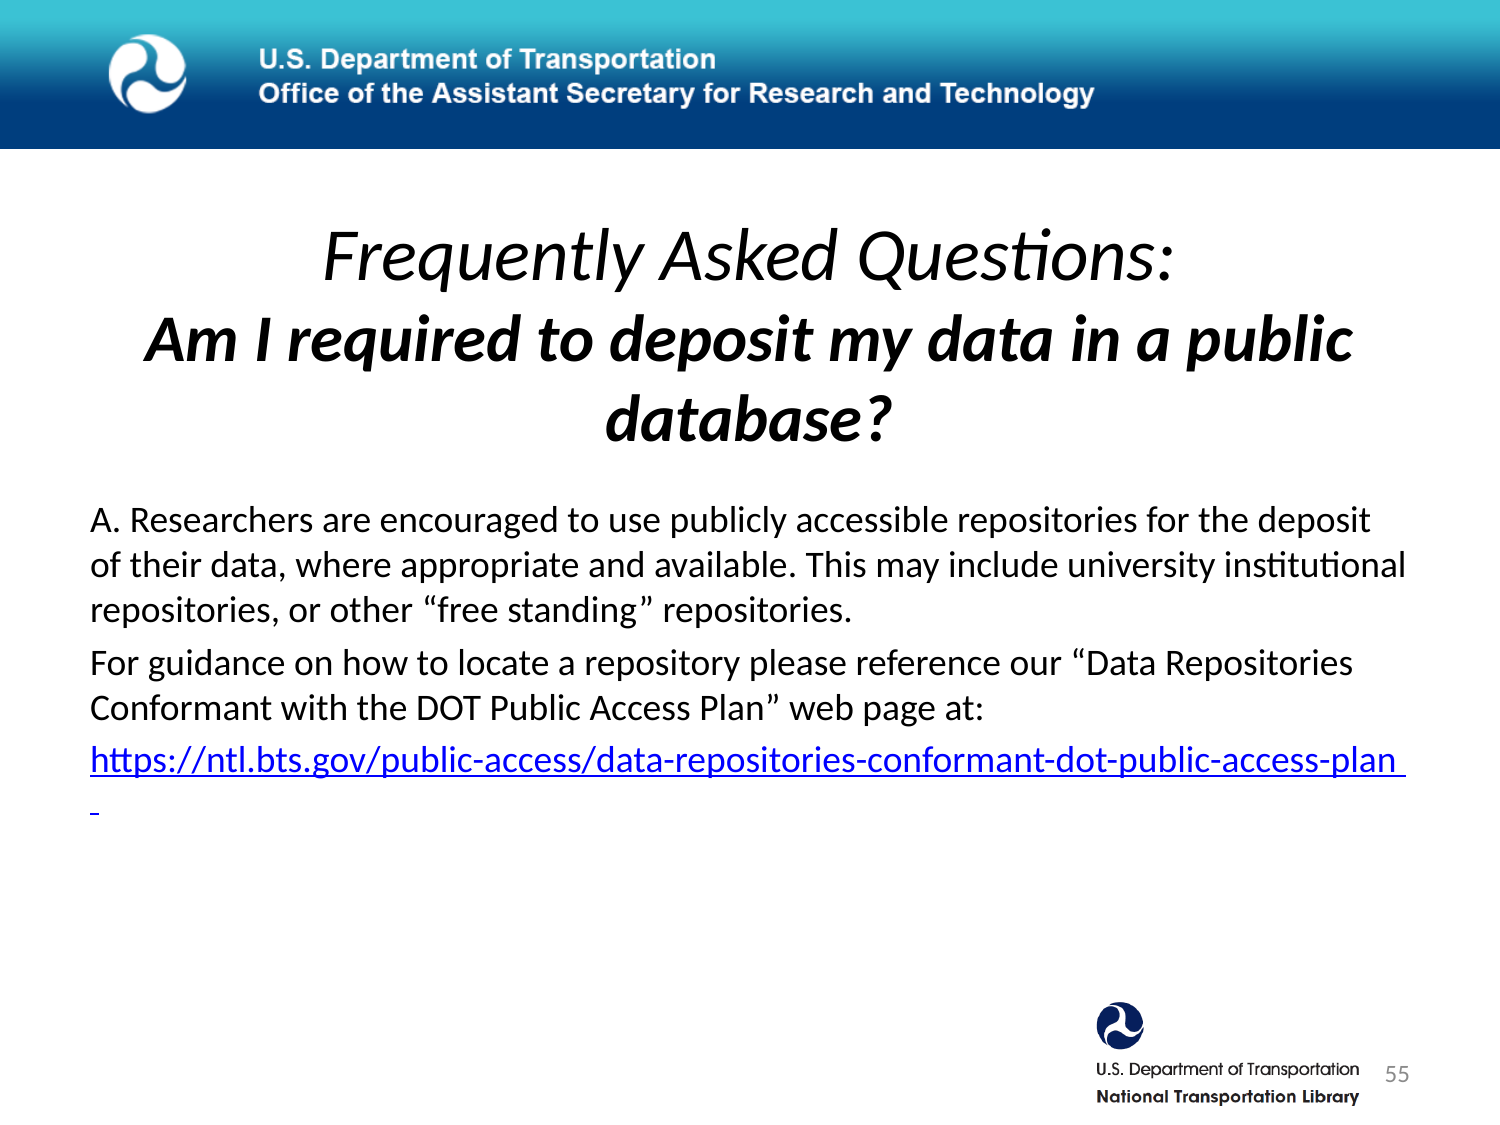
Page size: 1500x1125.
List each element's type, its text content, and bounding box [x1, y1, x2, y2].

picture [1093, 999, 1363, 1042]
picture [1093, 1103, 1363, 1109]
slide_number 55 [1074, 1042, 1425, 1103]
list A. Researchers are encouraged to use publicly accessible repositories for the deposit of their data, where appropriate and available. This may include university institutional repositories, or other “free standing” repositories. For guidance on how to locate a repository please reference our “Data Repositories Conformant with the DOT Public Access Plan” web page at: https://ntl.bts.gov/public-access/data-repositories-conformant-dot-public-access-plan [75, 487, 1425, 907]
picture [0, 0, 1500, 149]
title Frequently Asked Questions: Am I required to deposit my data in a public database? [75, 197, 1425, 423]
